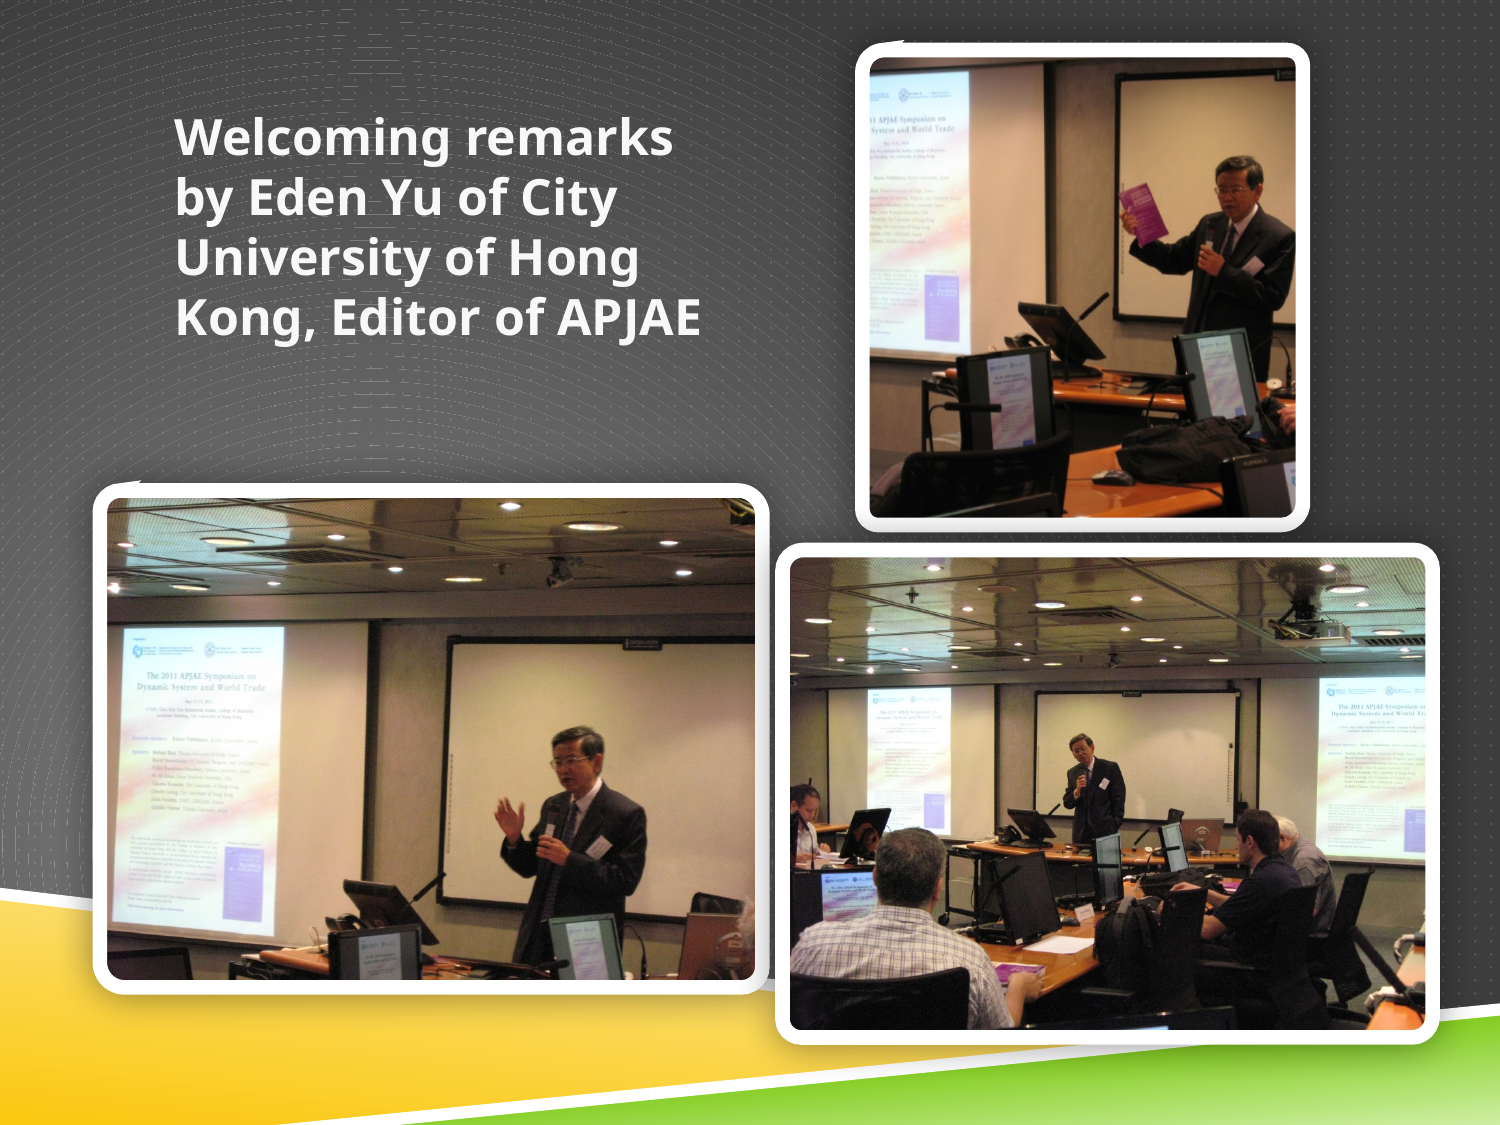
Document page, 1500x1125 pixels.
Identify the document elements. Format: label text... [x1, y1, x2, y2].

picture [782, 549, 1433, 1038]
picture [862, 49, 1304, 526]
picture [99, 490, 763, 988]
title Welcoming remarks by Eden Yu of City University of Hong Kong, Editor of APJAE [174, 99, 730, 413]
